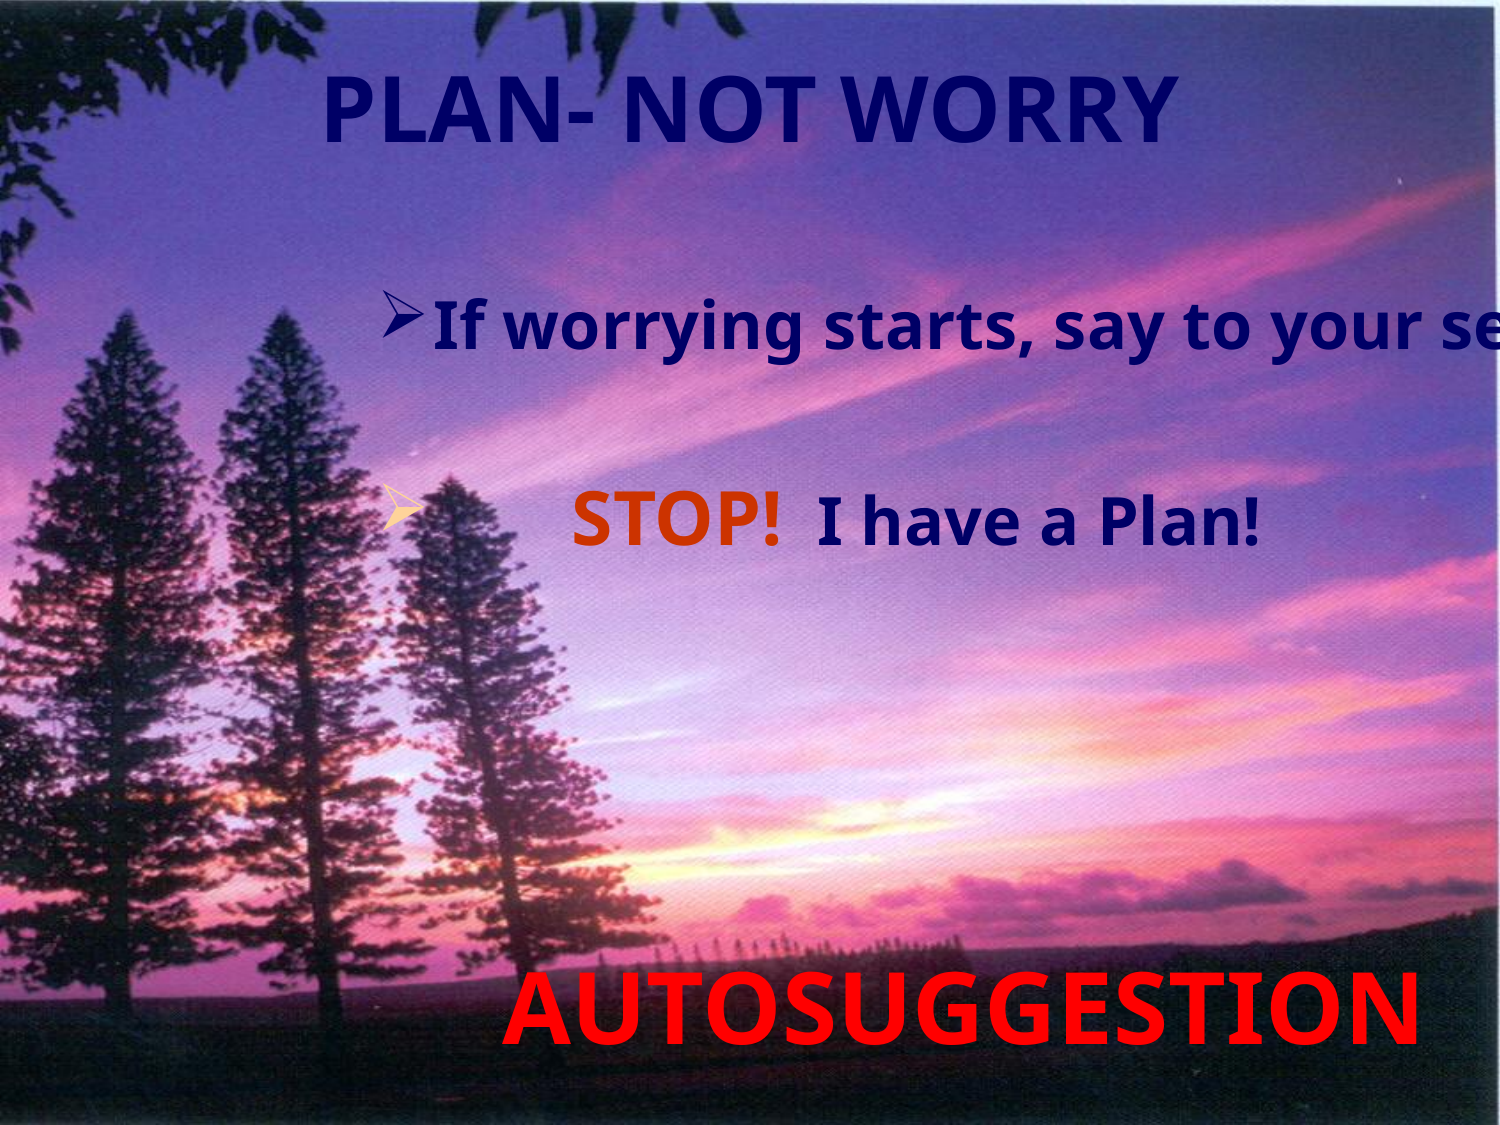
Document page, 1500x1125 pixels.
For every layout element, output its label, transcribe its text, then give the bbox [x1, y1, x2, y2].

list If worrying starts, say to your self STOP! I have a Plan! [362, 275, 1500, 943]
text_box AUTOSUGGESTION [487, 937, 1463, 1073]
title PLAN- NOT WORRY [75, 0, 1425, 213]
picture [0, 0, 1500, 1125]
